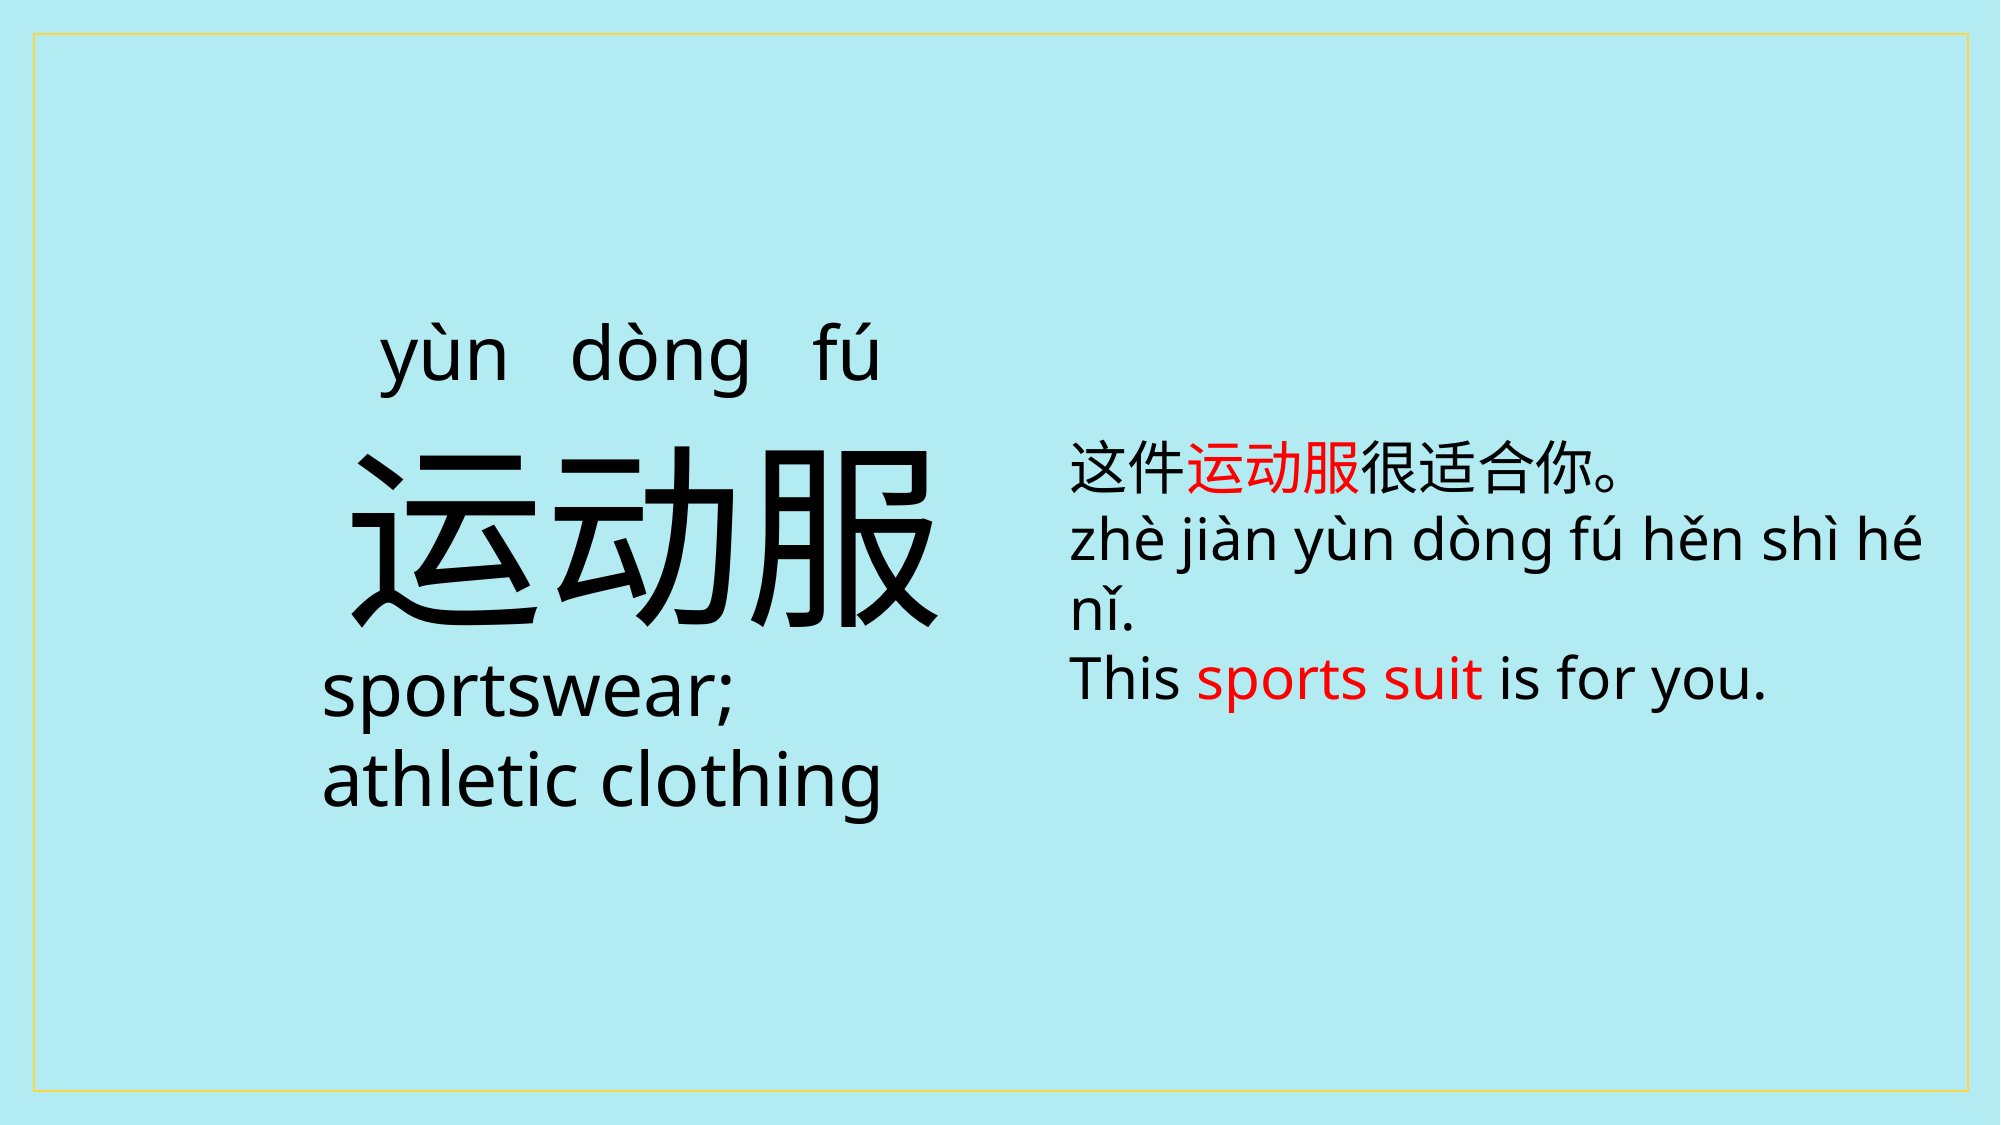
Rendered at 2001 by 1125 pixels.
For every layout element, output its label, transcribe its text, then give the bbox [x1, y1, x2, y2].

text_box [33, 33, 1969, 1092]
text_box 运动服 [329, 404, 963, 634]
text_box 这件运动服很适合你。 zhè jiàn yùn dòng fú hěn shì hé nǐ. This sports suit is for you. [1054, 424, 1952, 719]
text_box sportswear; athletic clothing [306, 634, 995, 829]
text_box yùn dòng fú [346, 298, 938, 404]
